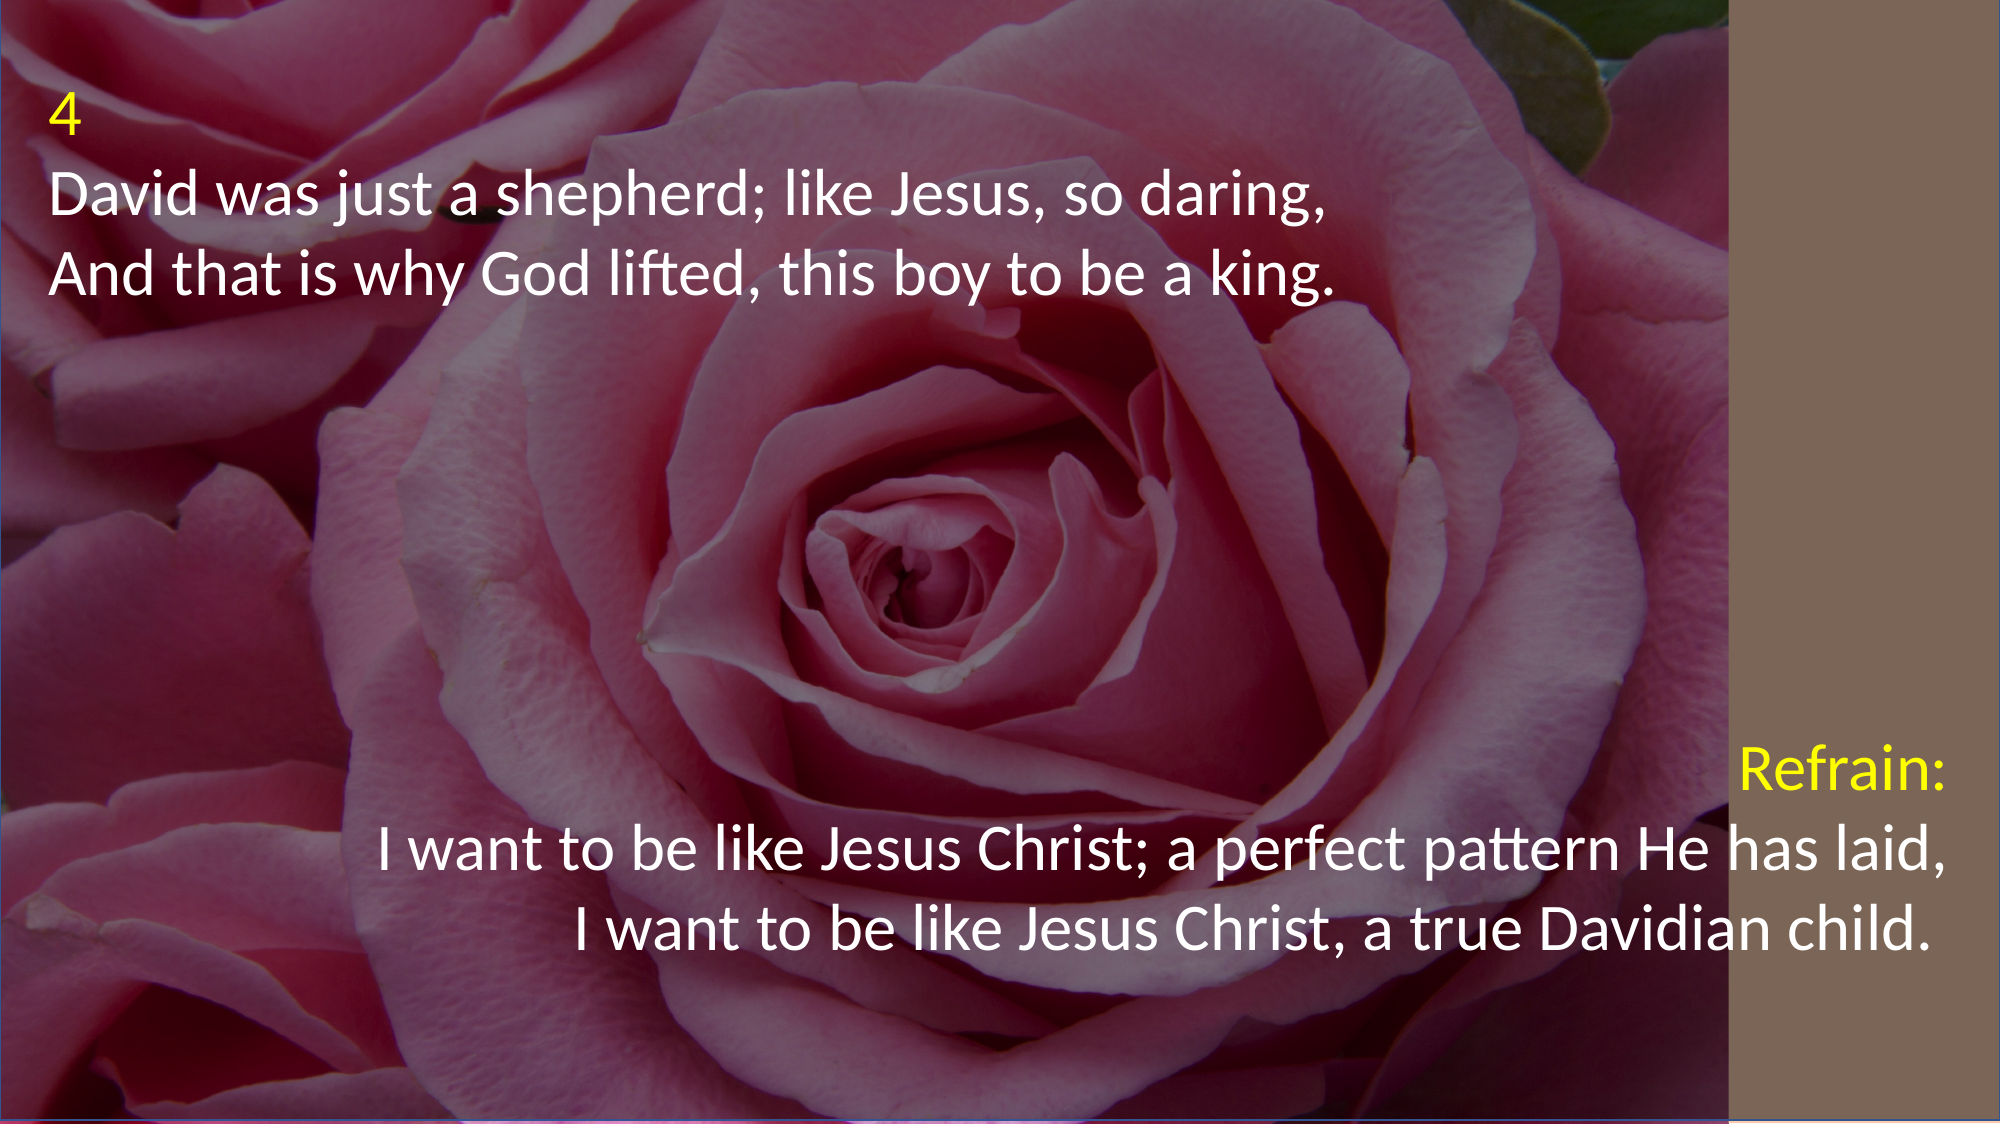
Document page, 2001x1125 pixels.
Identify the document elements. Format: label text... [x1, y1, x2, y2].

picture [0, 0, 1729, 1124]
text_box Refrain: I want to be like Jesus Christ; a perfect pattern He has laid, I want to be like Jesus Christ, a true Davidian child. [1729, 716, 1964, 971]
text_box [1729, 0, 2000, 1121]
